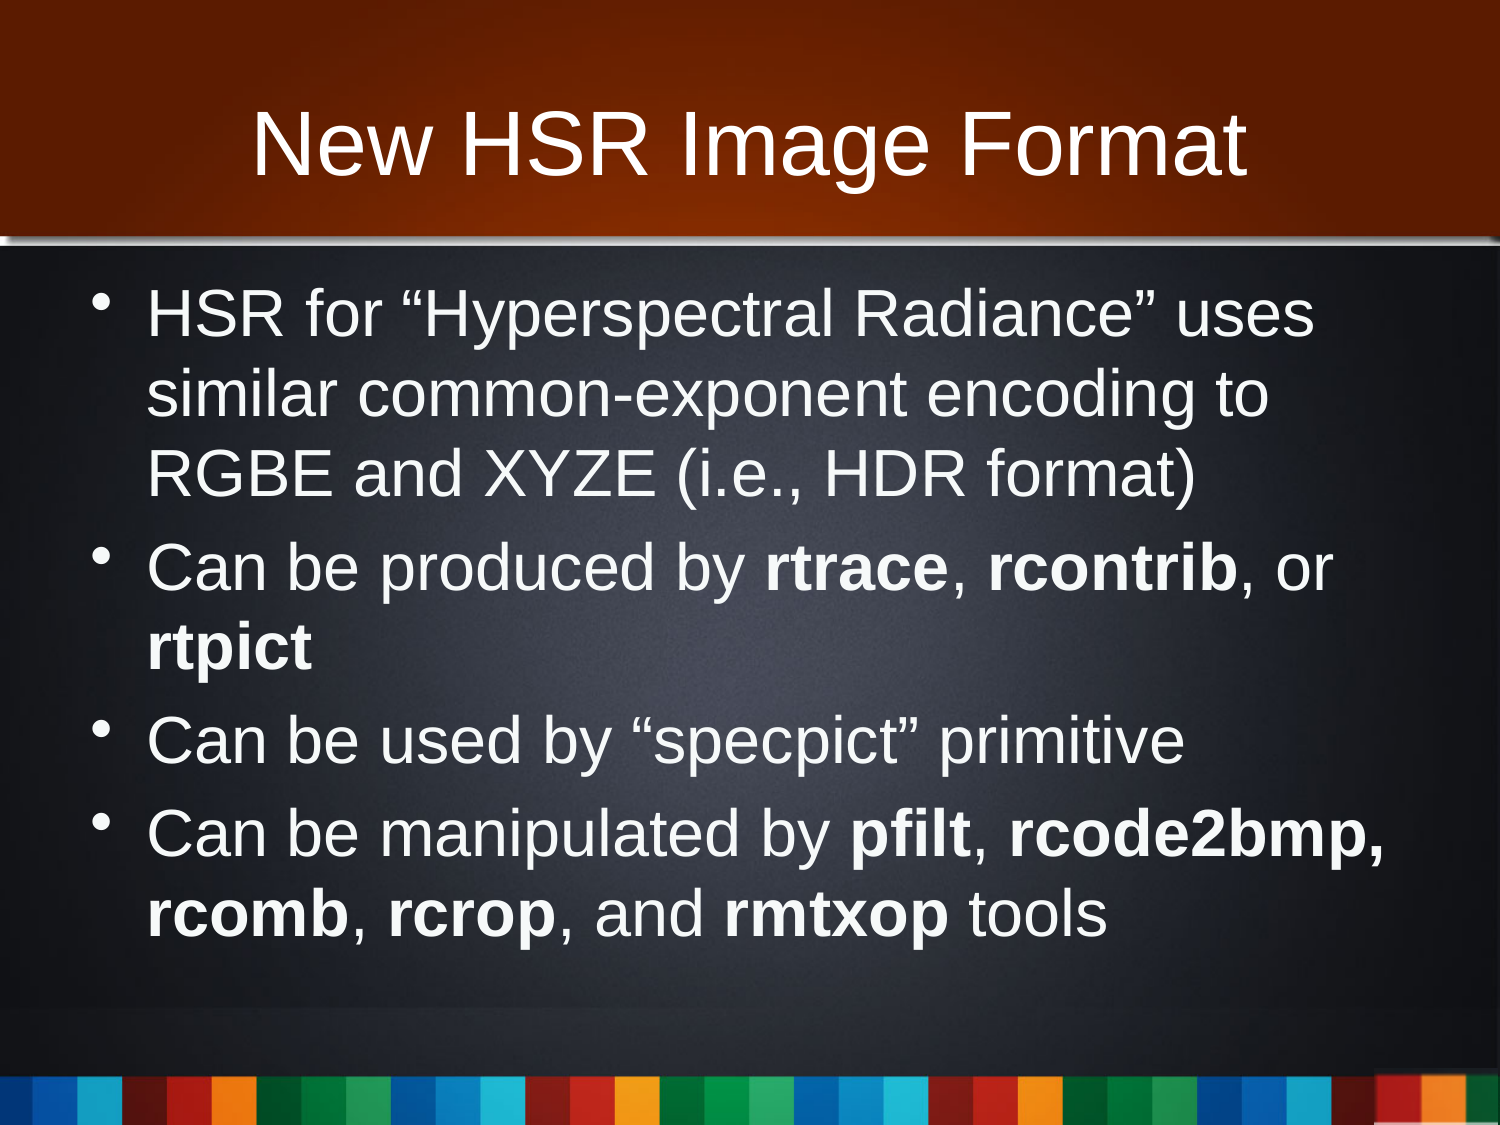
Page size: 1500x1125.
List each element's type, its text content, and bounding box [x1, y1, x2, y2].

title New HSR Image Format [75, 45, 1425, 233]
list HSR for “Hyperspectral Radiance” uses similar common-exponent encoding to RGBE and XYZE (i.e., HDR format) Can be produced by rtrace, rcontrib, or rtpict Can be used by “specpict” primitive Can be manipulated by pfilt, rcode2bmp, rcomb, rcrop, and rmtxop tools [75, 262, 1425, 1047]
picture [0, 0, 1500, 1125]
